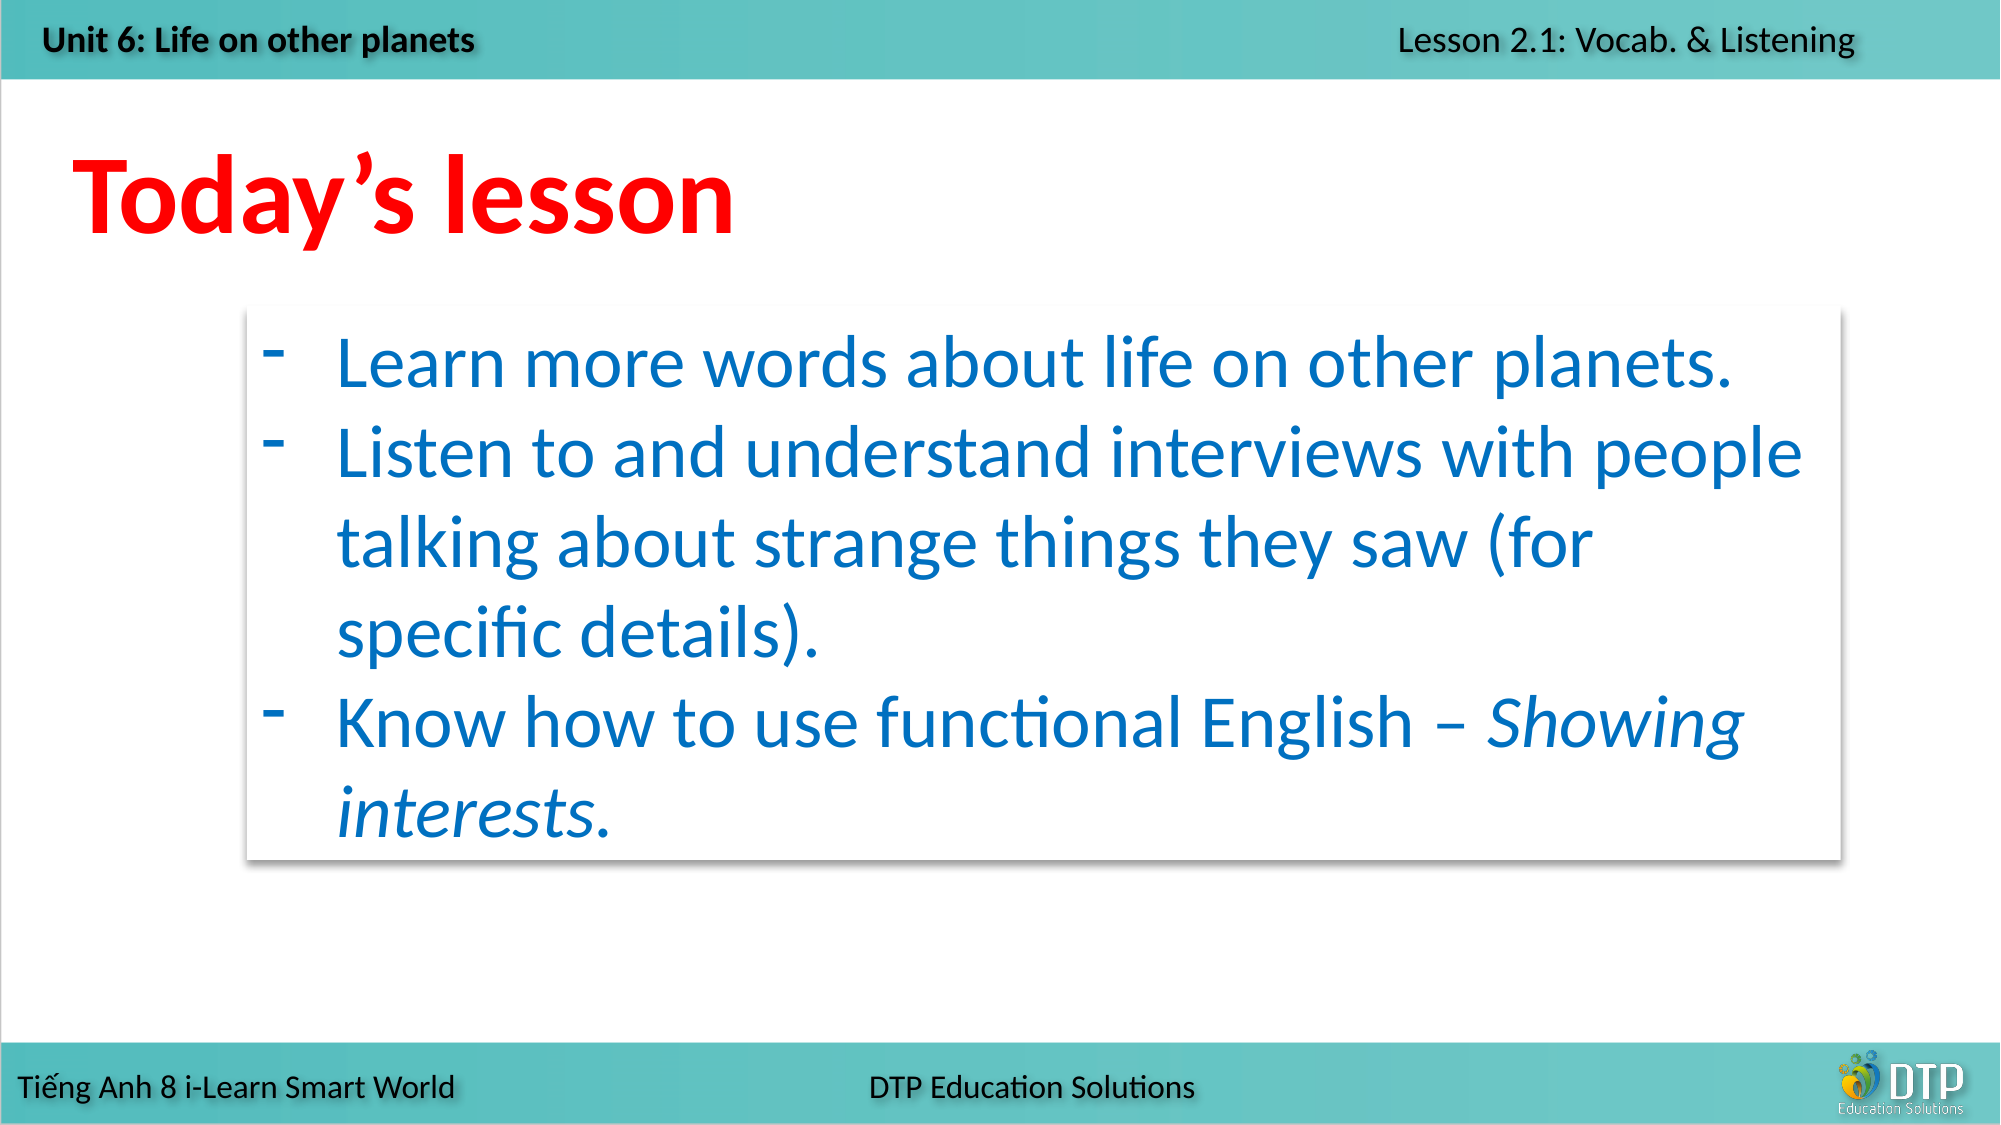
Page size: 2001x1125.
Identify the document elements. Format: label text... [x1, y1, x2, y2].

text_box Learn more words about life on other planets. Listen to and understand interviews with people talking about strange things they saw (for specific details). Know how to use functional English – Showing interests. [246, 305, 1841, 860]
text_box Today’s lesson [57, 113, 753, 264]
picture [0, 0, 2000, 1125]
